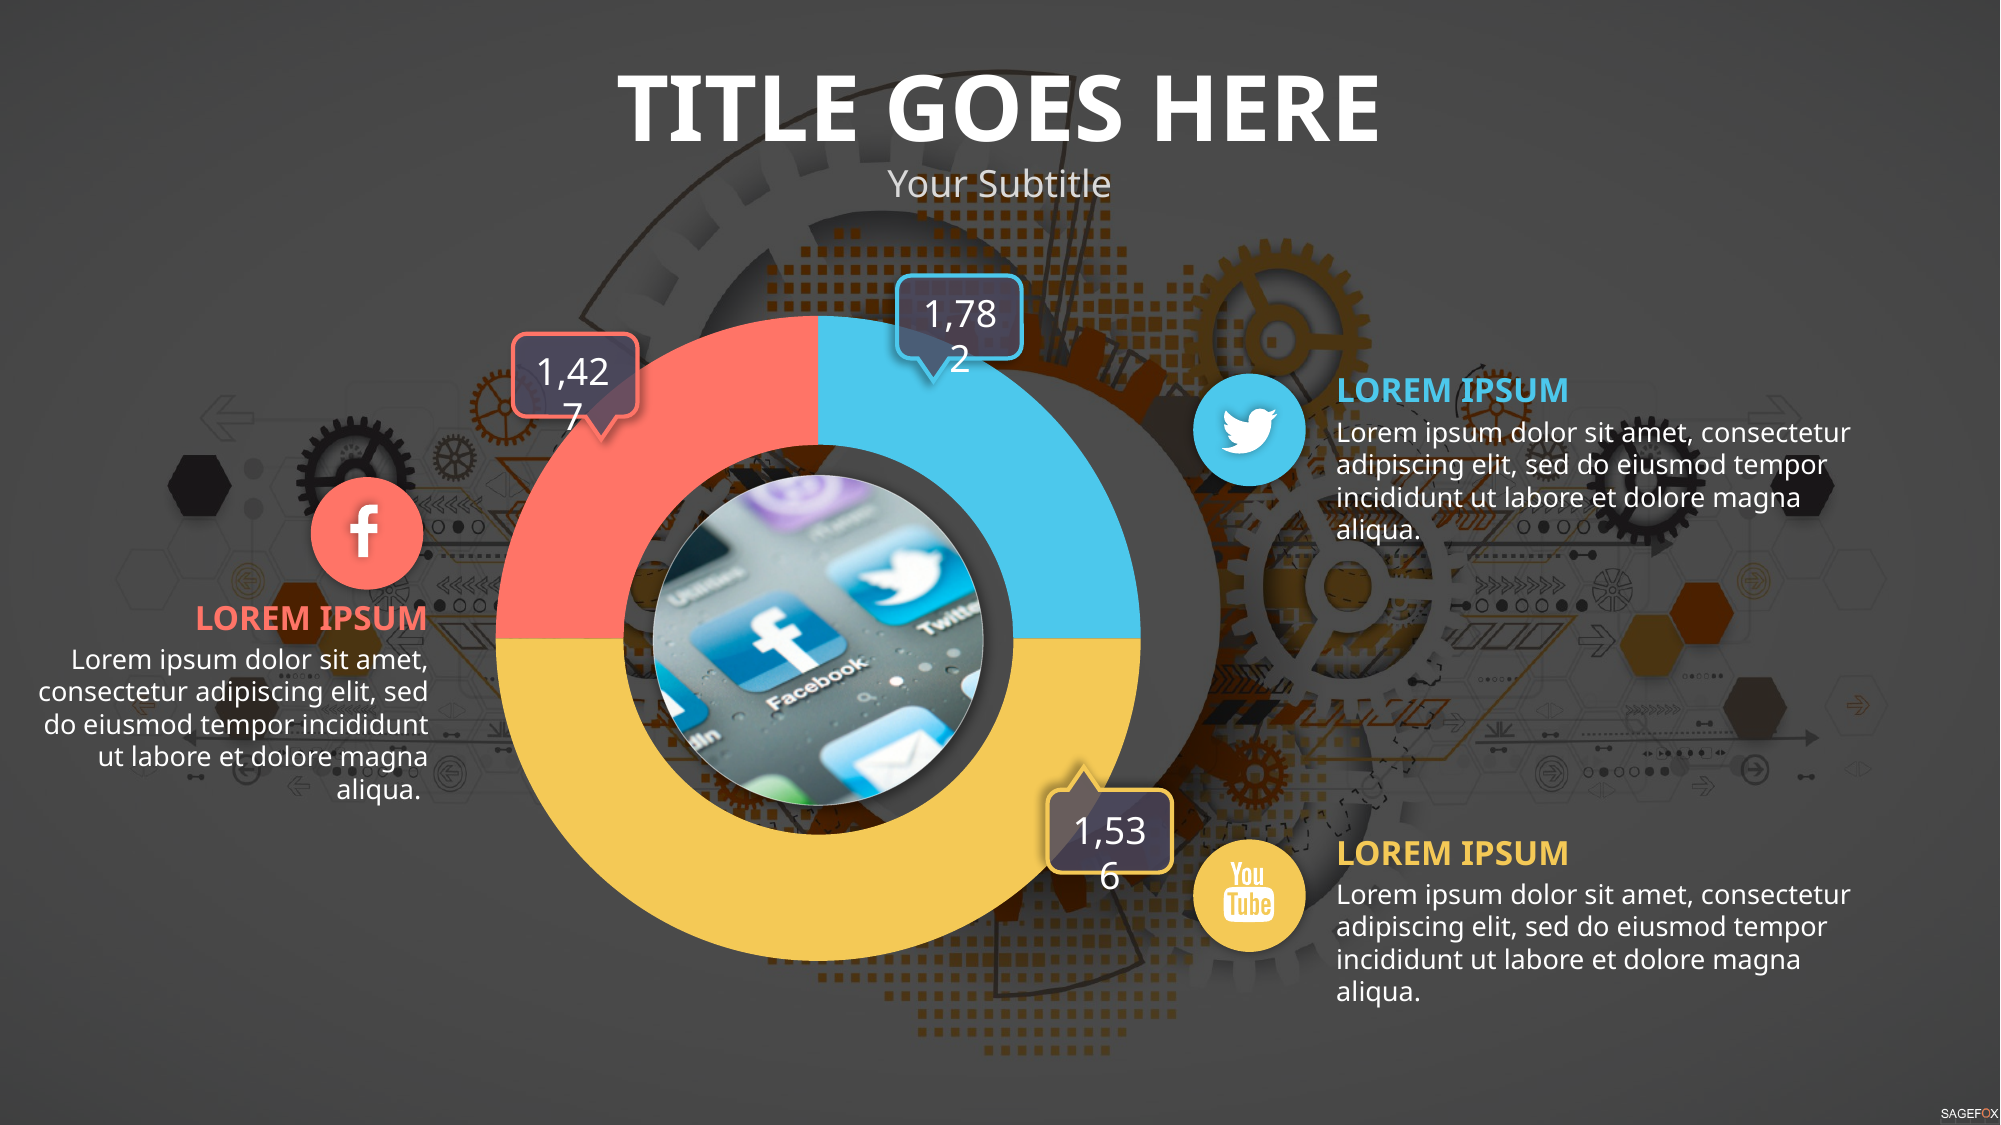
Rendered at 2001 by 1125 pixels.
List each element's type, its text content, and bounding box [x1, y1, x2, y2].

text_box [897, 275, 1022, 359]
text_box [1047, 789, 1173, 873]
picture [0, 0, 2001, 1125]
text_box TITLE GOES HERE Your Subtitle [548, 42, 1452, 212]
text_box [1193, 373, 1306, 487]
text_box [820, 314, 1142, 637]
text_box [512, 333, 638, 417]
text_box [310, 477, 424, 590]
text_box LOREM IPSUM Lorem ipsum dolor sit amet, consectetur adipiscing elit, sed do eiusmod tempor incididunt ut labore et dolore magna aliqua. [1321, 362, 1877, 553]
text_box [1193, 839, 1306, 952]
text_box [494, 314, 820, 637]
text_box LOREM IPSUM Lorem ipsum dolor sit amet, consectetur adipiscing elit, sed do eiusmod tempor incididunt ut labore et dolore magna aliqua. [20, 589, 444, 813]
text_box LOREM IPSUM Lorem ipsum dolor sit amet, consectetur adipiscing elit, sed do eiusmod tempor incididunt ut labore et dolore magna aliqua. [1321, 824, 1877, 1015]
text_box [494, 637, 1142, 962]
text_box [653, 475, 984, 806]
